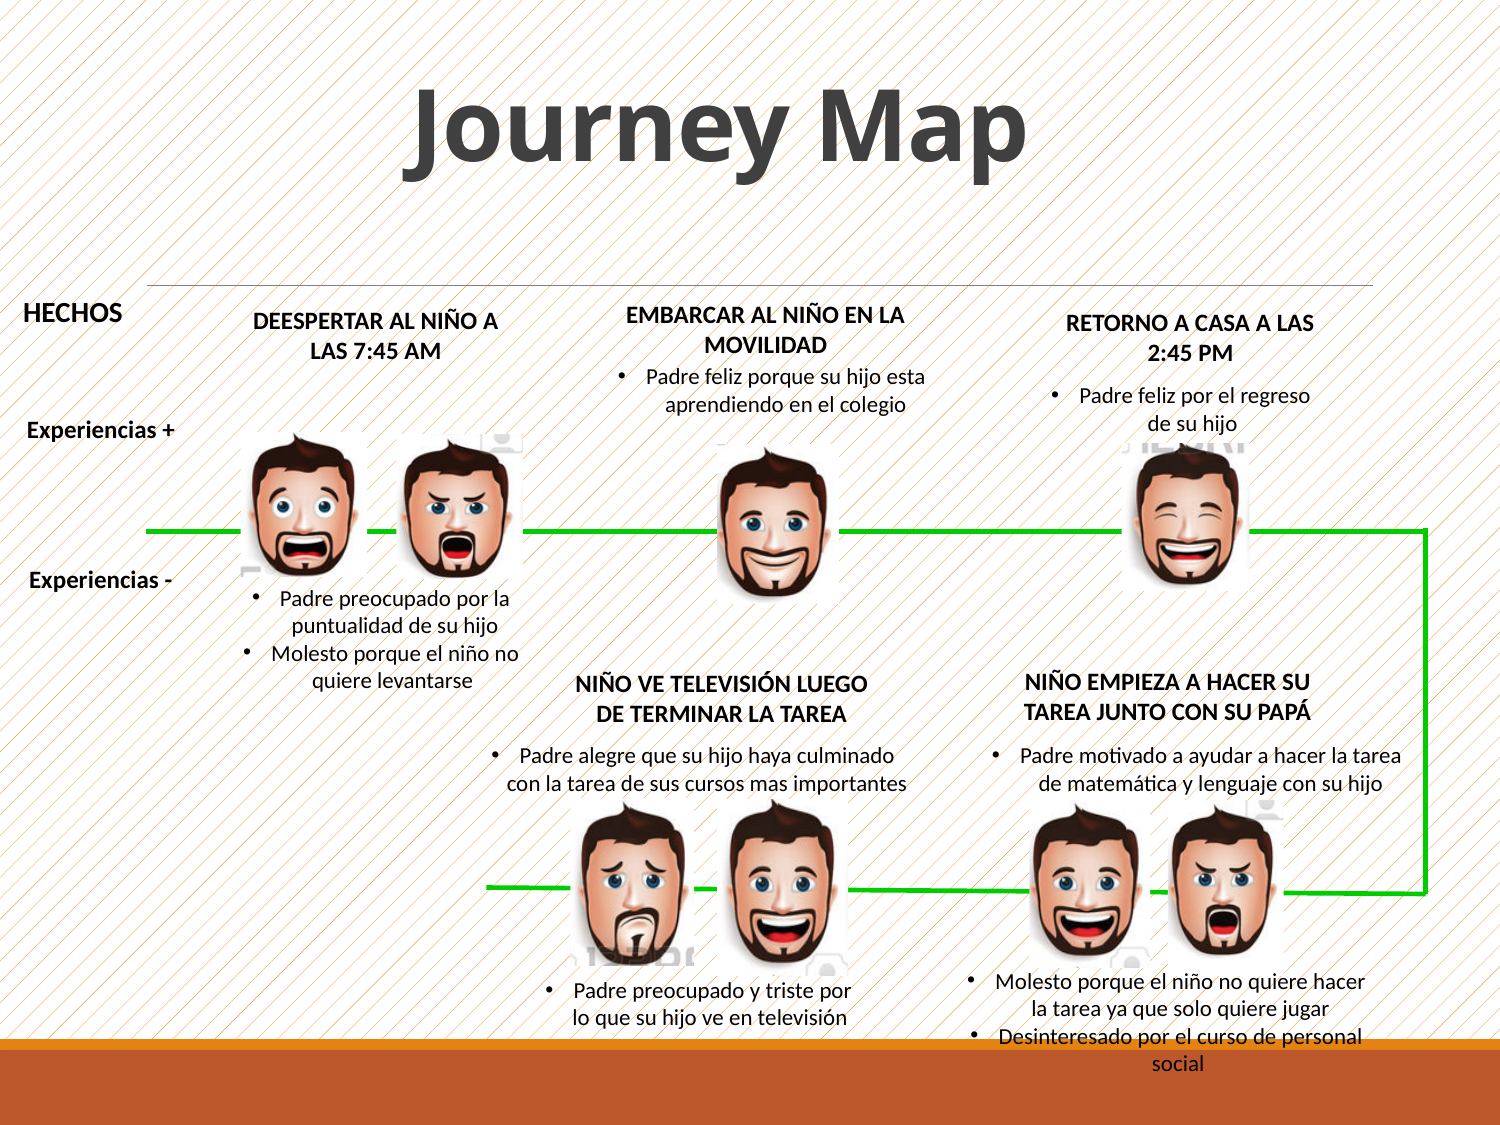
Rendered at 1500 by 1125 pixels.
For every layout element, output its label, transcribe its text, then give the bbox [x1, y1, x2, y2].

picture [239, 431, 368, 578]
text_box Molesto porque el niño no quiere hacer la tarea ya que solo quiere jugar Desinteresado por el curso de personal social [948, 958, 1386, 1084]
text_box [858, 887, 1025, 895]
text_box HECHOS [0, 286, 203, 336]
text_box Padre alegre que su hijo haya culminado con la tarea de sus cursos mas importantes [458, 733, 928, 804]
picture [716, 799, 849, 976]
picture [716, 443, 840, 604]
picture [1121, 442, 1250, 592]
text_box DEESPERTAR AL NIÑO A LAS 7:45 AM [219, 297, 533, 373]
text_box Experiencias - [0, 555, 231, 601]
text_box Padre feliz por el regreso de su hijo [1025, 373, 1337, 443]
text_box Padre motivado a ayudar a hacer la tarea de matemática y lenguaje con su hijo [964, 733, 1422, 804]
picture [395, 433, 524, 580]
text_box Experiencias + [0, 406, 231, 451]
text_box EMBARCAR AL NIÑO EN LA MOVILIDAD [609, 291, 923, 354]
text_box Journey Map [40, 73, 1400, 311]
text_box Padre feliz porque su hijo esta aprendiendo en el colegio [595, 354, 948, 425]
text_box Padre preocupado por la puntualidad de su hijo Molesto porque el niño no quiere levantarse [210, 575, 552, 701]
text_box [485, 887, 567, 895]
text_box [702, 887, 713, 895]
picture [569, 798, 695, 967]
text_box RETORNO A CASA A LAS 2:45 PM [1034, 298, 1347, 374]
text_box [1159, 887, 1164, 895]
text_box NIÑO VE TELEVISIÓN LUEGO DE TERMINAR LA TAREA [552, 660, 892, 736]
picture [1167, 799, 1285, 977]
picture [1028, 792, 1151, 969]
text_box NIÑO EMPIEZA A HACER SU TAREA JUNTO CON SU PAPÁ [998, 658, 1338, 733]
text_box Padre preocupado y triste por lo que su hijo ve en televisión [528, 968, 870, 1038]
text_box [1295, 887, 1423, 895]
